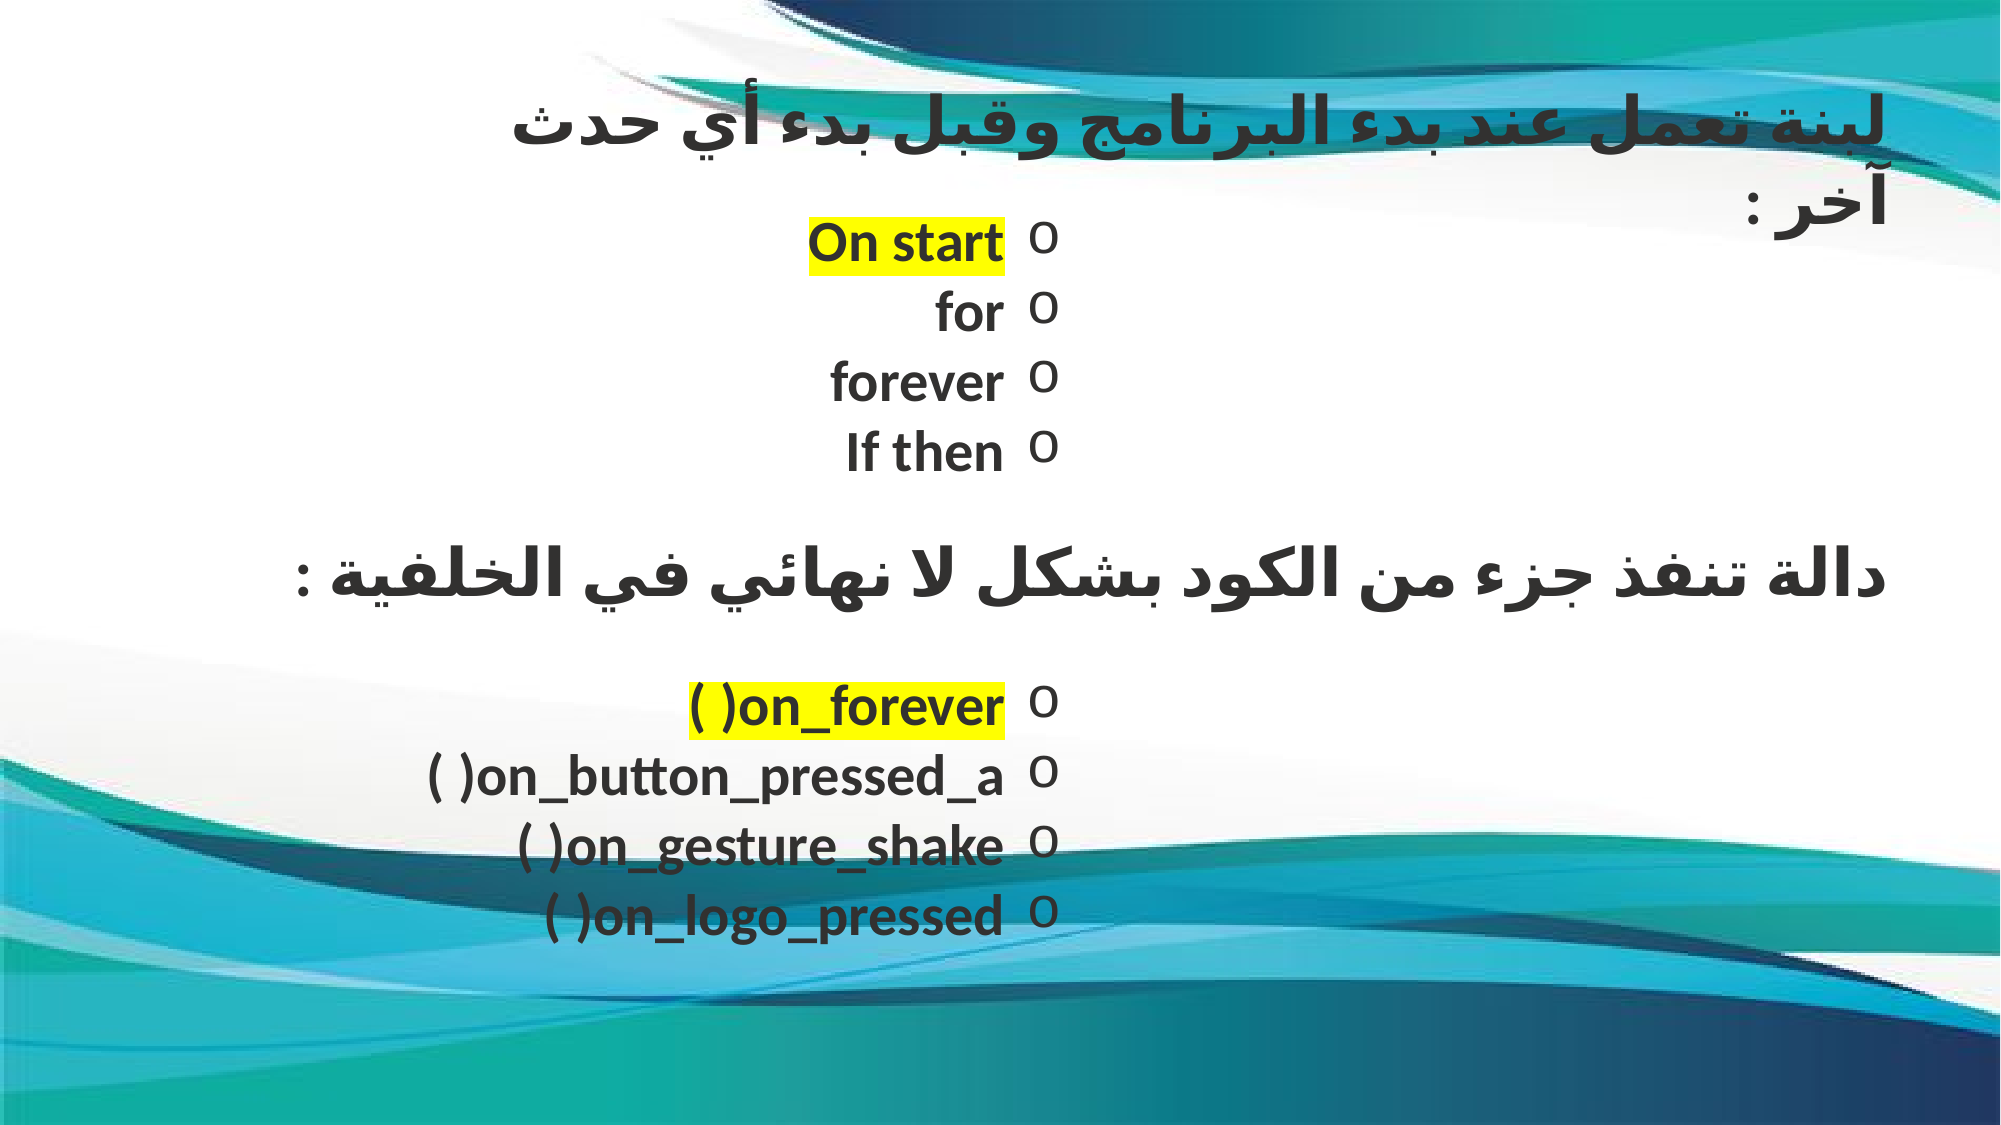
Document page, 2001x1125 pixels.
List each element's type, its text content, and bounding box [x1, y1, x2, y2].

text_box دالة تنفذ جزء من الكود بشكل لا نهائي في الخلفية : [166, 522, 1905, 618]
text_box On start for forever If then [529, 195, 1076, 490]
text_box لبنة تعمل عند بدء البرنامج وقبل بدء أي حدث آخر : [374, 70, 1905, 245]
picture [0, 0, 2001, 1125]
text_box on_forever( ) on_button_pressed_a( ) on_gesture_shake( ) on_logo_pressed( ) [75, 659, 1076, 955]
